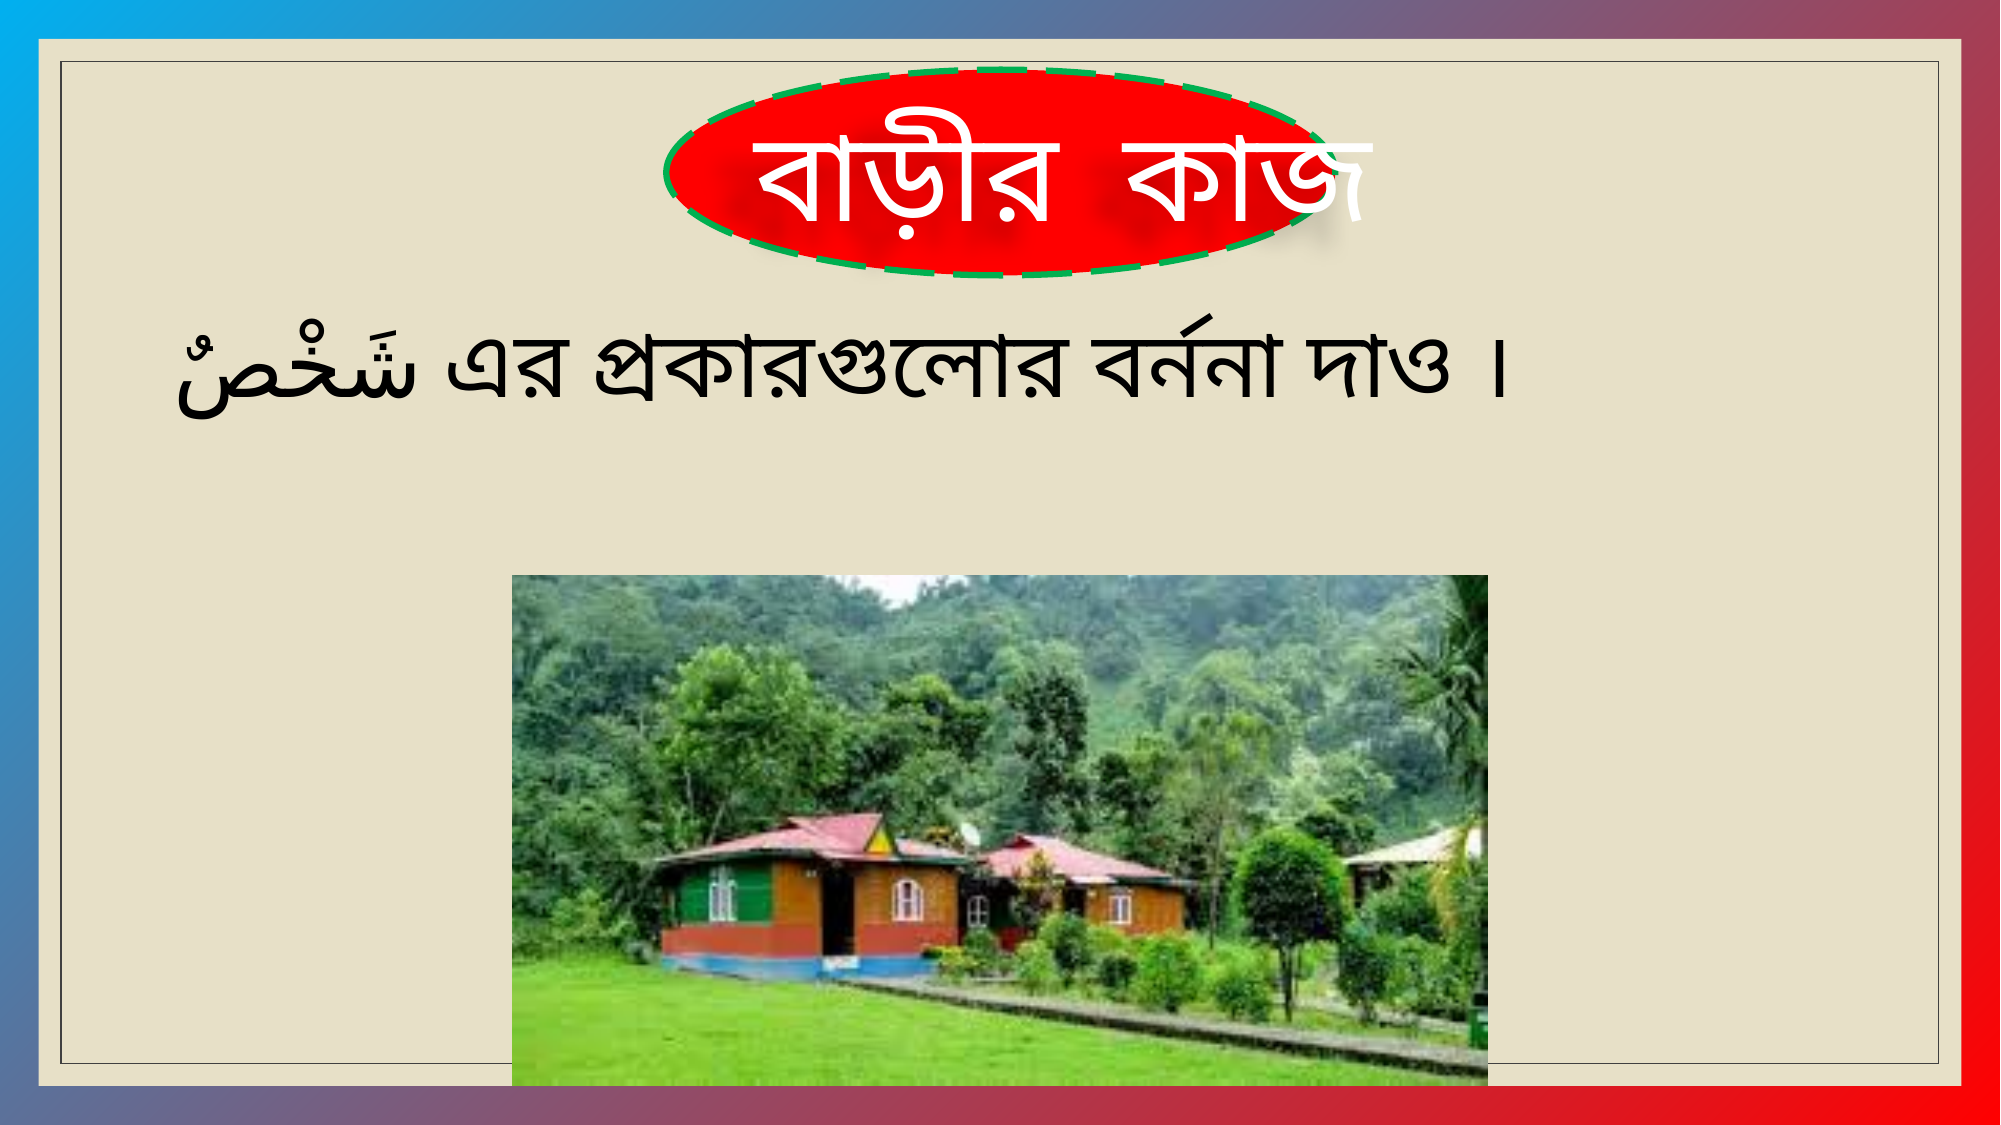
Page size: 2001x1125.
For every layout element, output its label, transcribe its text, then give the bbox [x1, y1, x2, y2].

text_box شَخْصٌ এর প্রকারগুলোর বর্ননা দাও । [111, 298, 1889, 423]
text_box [666, 69, 1446, 276]
picture [512, 575, 1488, 1086]
